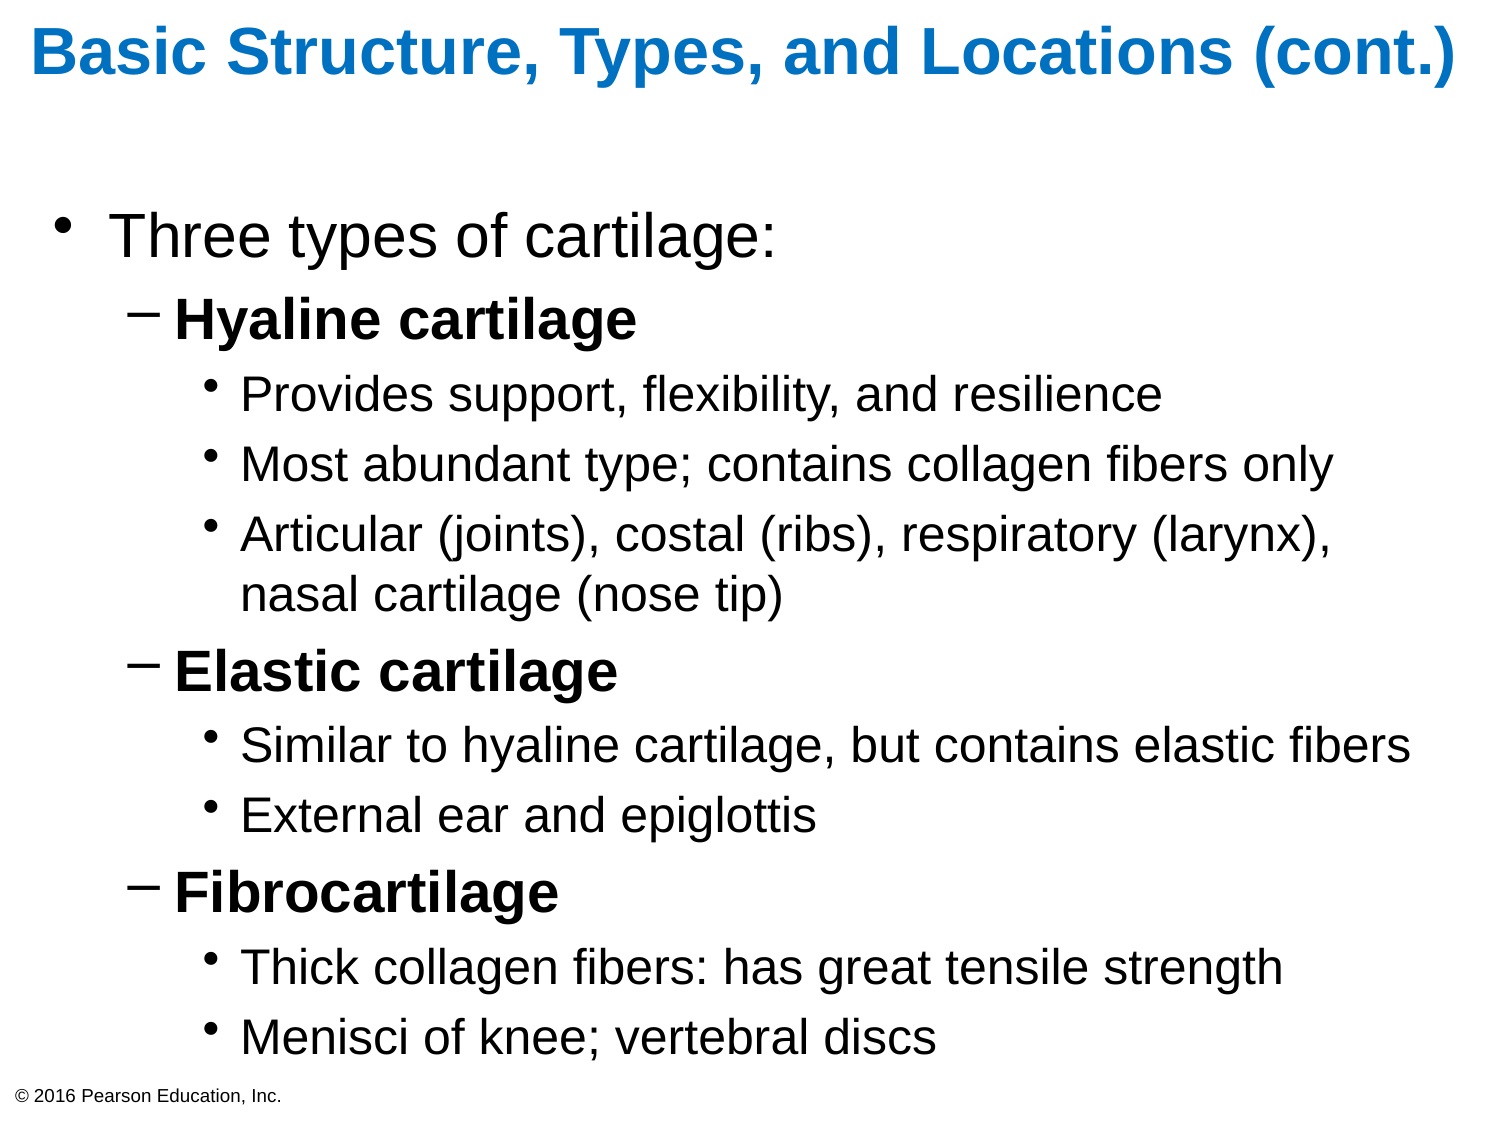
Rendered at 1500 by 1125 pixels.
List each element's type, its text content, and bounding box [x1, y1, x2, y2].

title Basic Structure, Types, and Locations (cont.) [0, 0, 1500, 96]
list Three types of cartilage: Hyaline cartilage Provides support, flexibility, and resilience Most abundant type; contains collagen fibers only Articular (joints), costal (ribs), respiratory (larynx), nasal cartilage (nose tip) Elastic cartilage Similar to hyaline cartilage, but contains elastic fibers External ear and epiglottis Fibrocartilage Thick collagen fibers: has great tensile strength Menisci of knee; vertebral discs [37, 187, 1463, 1066]
footer © 2016 Pearson Education, Inc. [0, 1065, 507, 1125]
